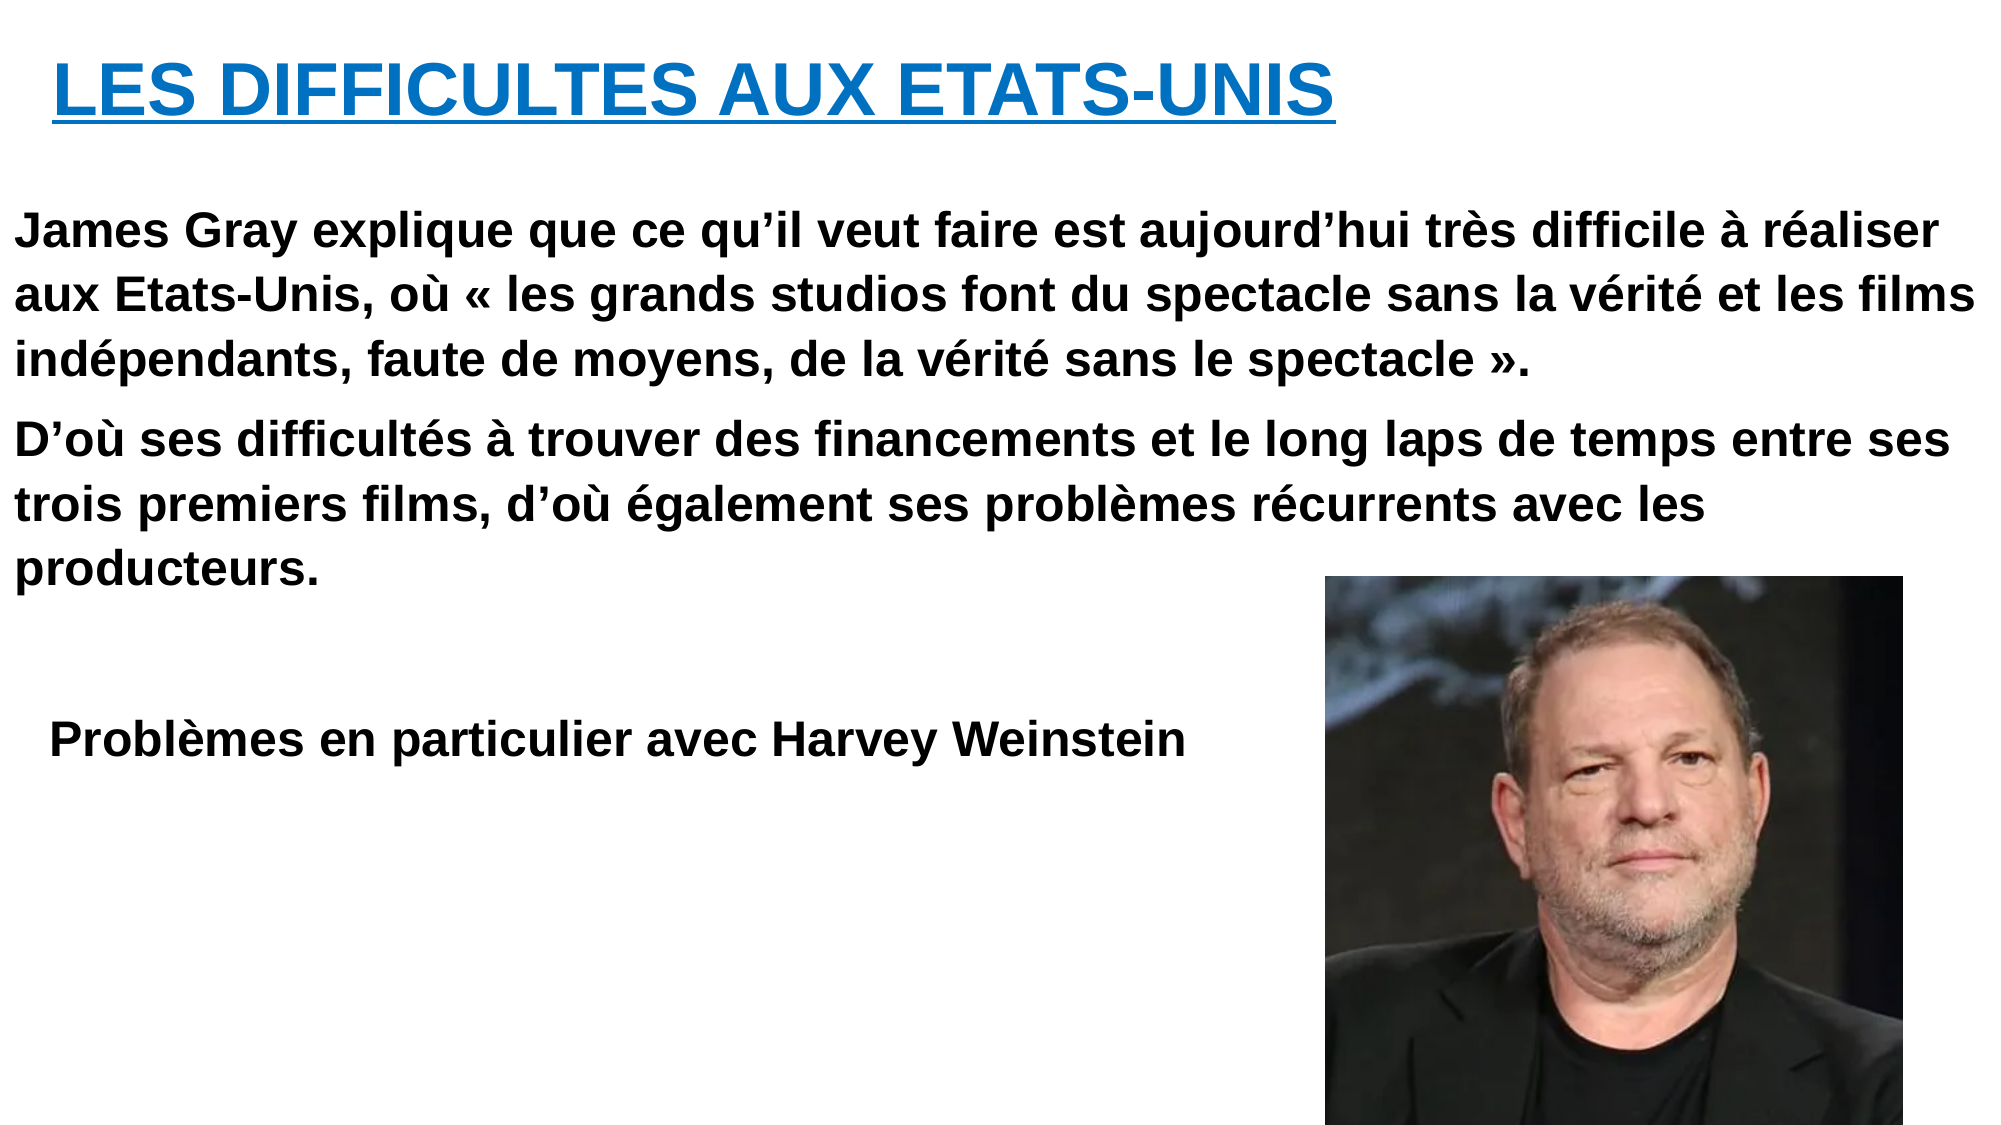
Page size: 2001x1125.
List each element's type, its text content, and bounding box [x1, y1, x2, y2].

text_box LES DIFFICULTES AUX ETATS-UNIS [37, 33, 1352, 138]
text_box Problèmes en particulier avec Harvey Weinstein [34, 698, 1204, 774]
picture [1324, 576, 1903, 1125]
text_box James Gray explique que ce qu’il veut faire est aujourd’hui très difficile à réaliser aux Etats-Unis, où « les grands studios font du spectacle sans la vérité et les films indépendants, faute de moyens, de la vérité sans le spectacle ». D’où ses difficultés à trouver des financements et le long laps de temps entre ses trois premiers films, d’où également ses problèmes récurrents avec les producteurs. [0, 185, 2000, 603]
